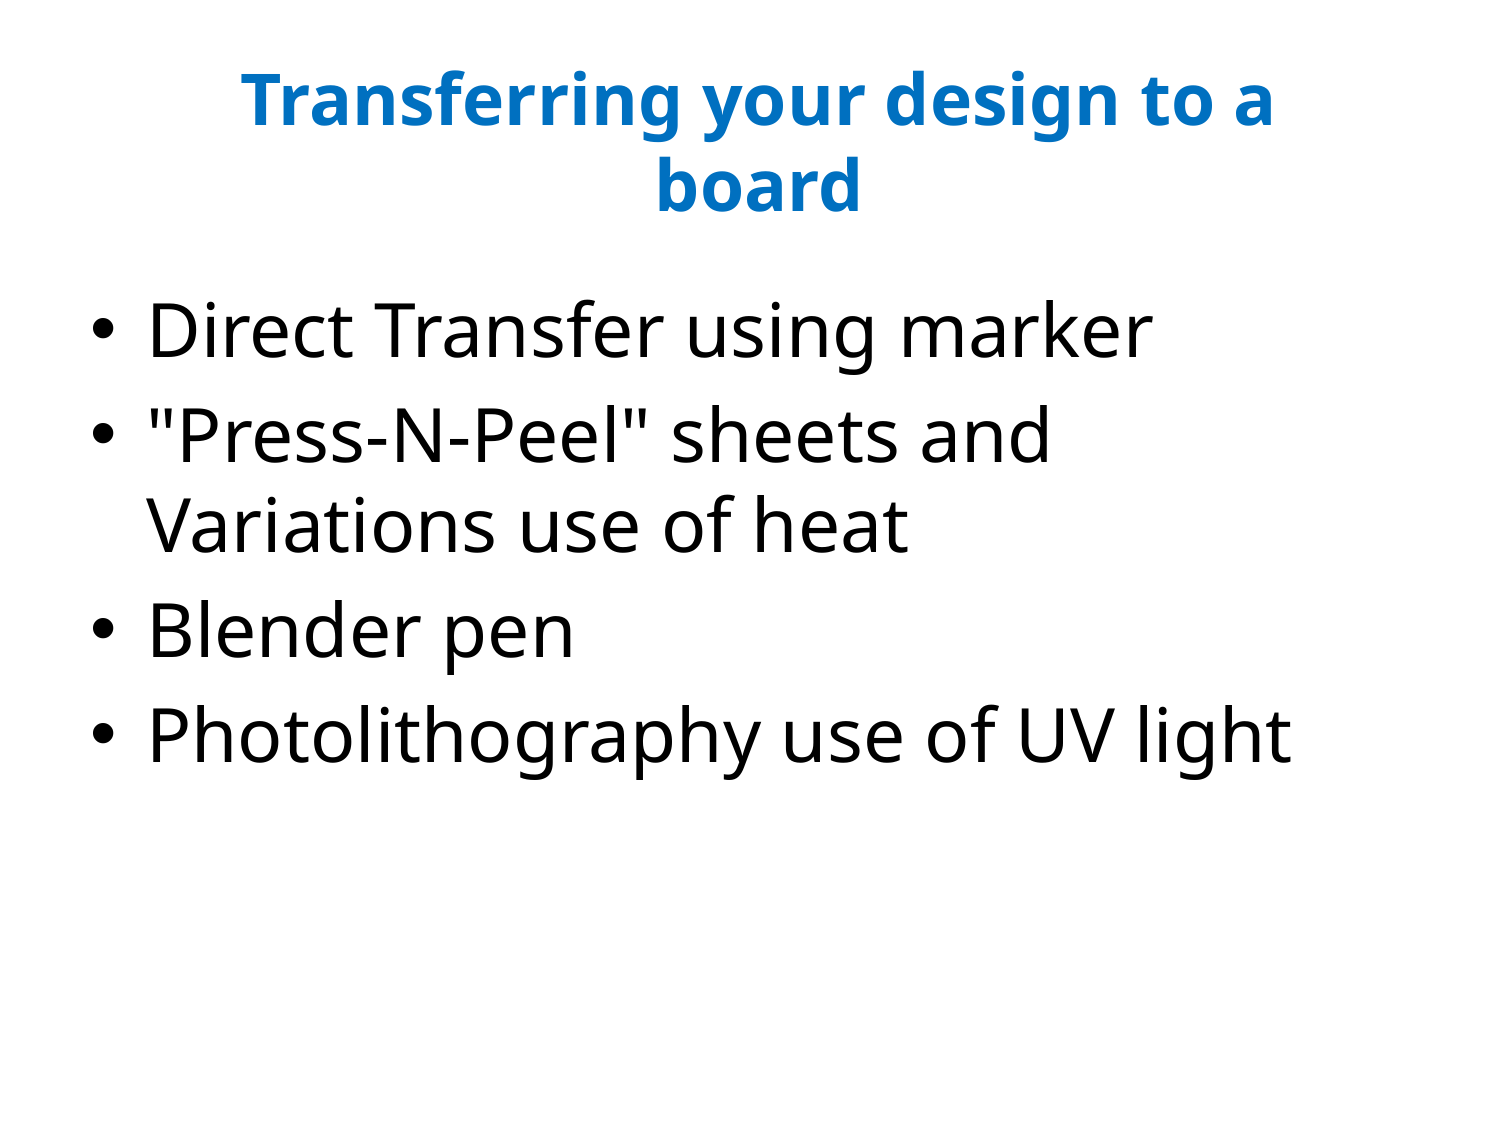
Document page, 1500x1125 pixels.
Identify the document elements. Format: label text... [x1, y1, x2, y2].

title Transferring your design to a board [50, 46, 1400, 234]
list Direct Transfer using marker "Press-N-Peel" sheets and Variations use of heat Blender pen Photolithography use of UV light [75, 275, 1425, 1079]
